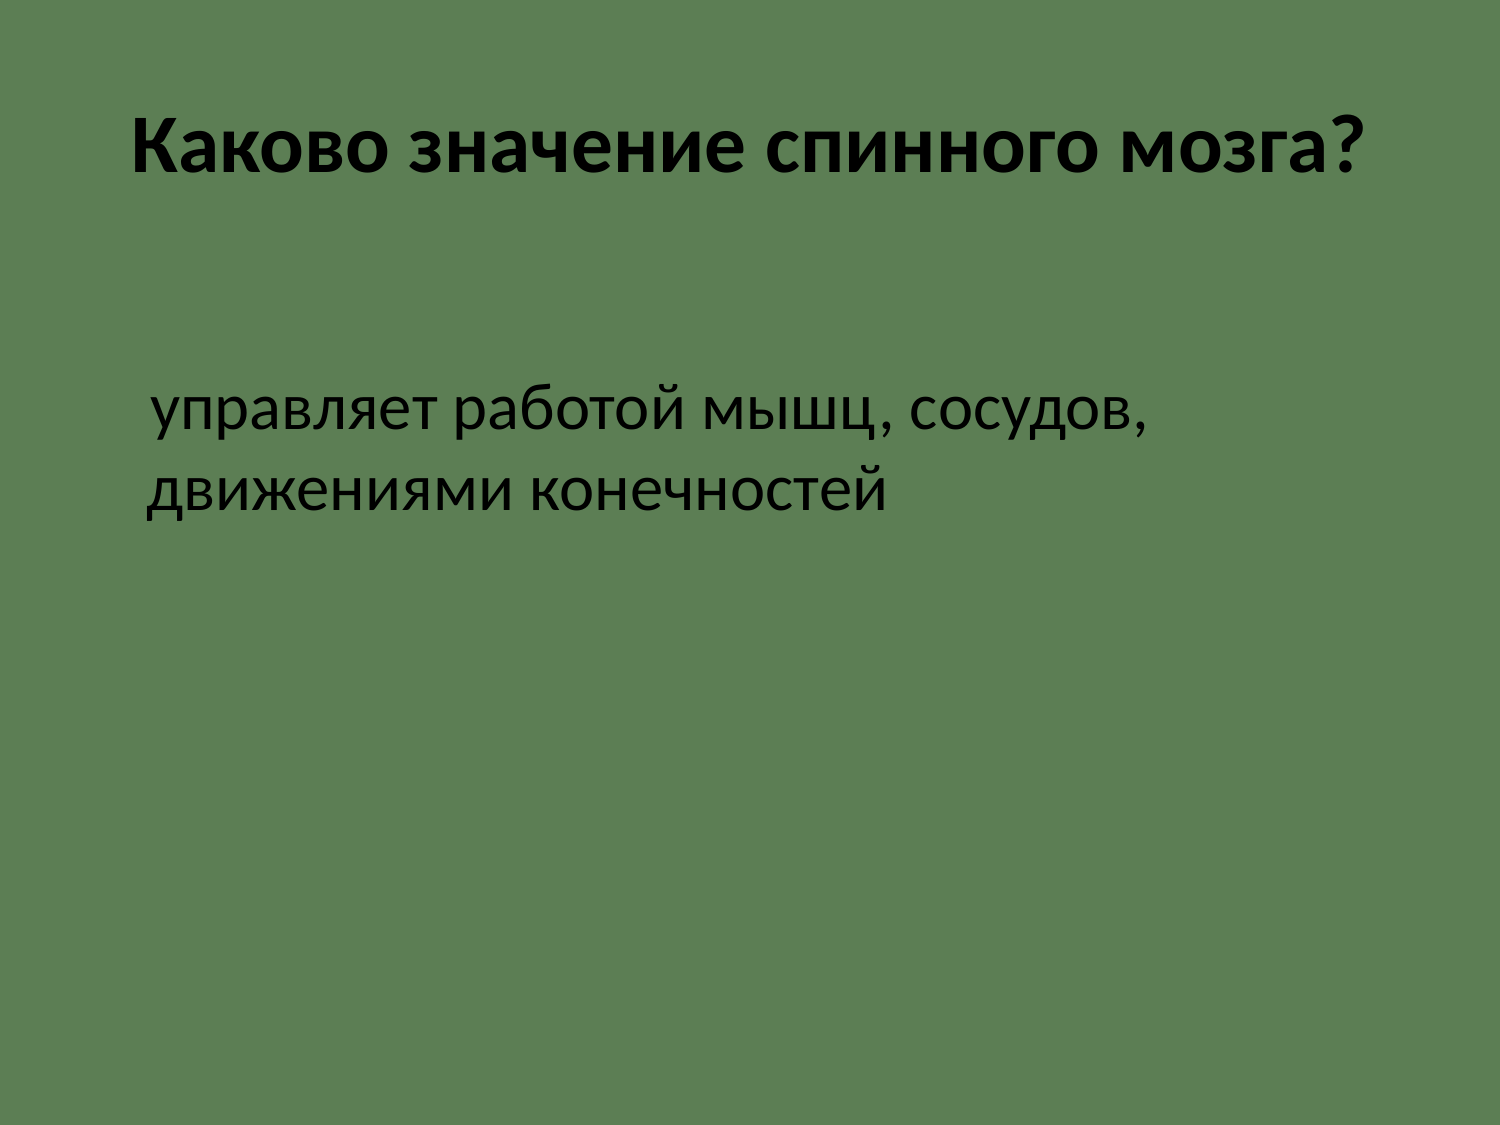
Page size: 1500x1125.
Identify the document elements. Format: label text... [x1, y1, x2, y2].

list управляет работой мышц, сосудов, движениями конечностей [75, 262, 1425, 1005]
title Каково значение спинного мозга? [75, 45, 1425, 233]
